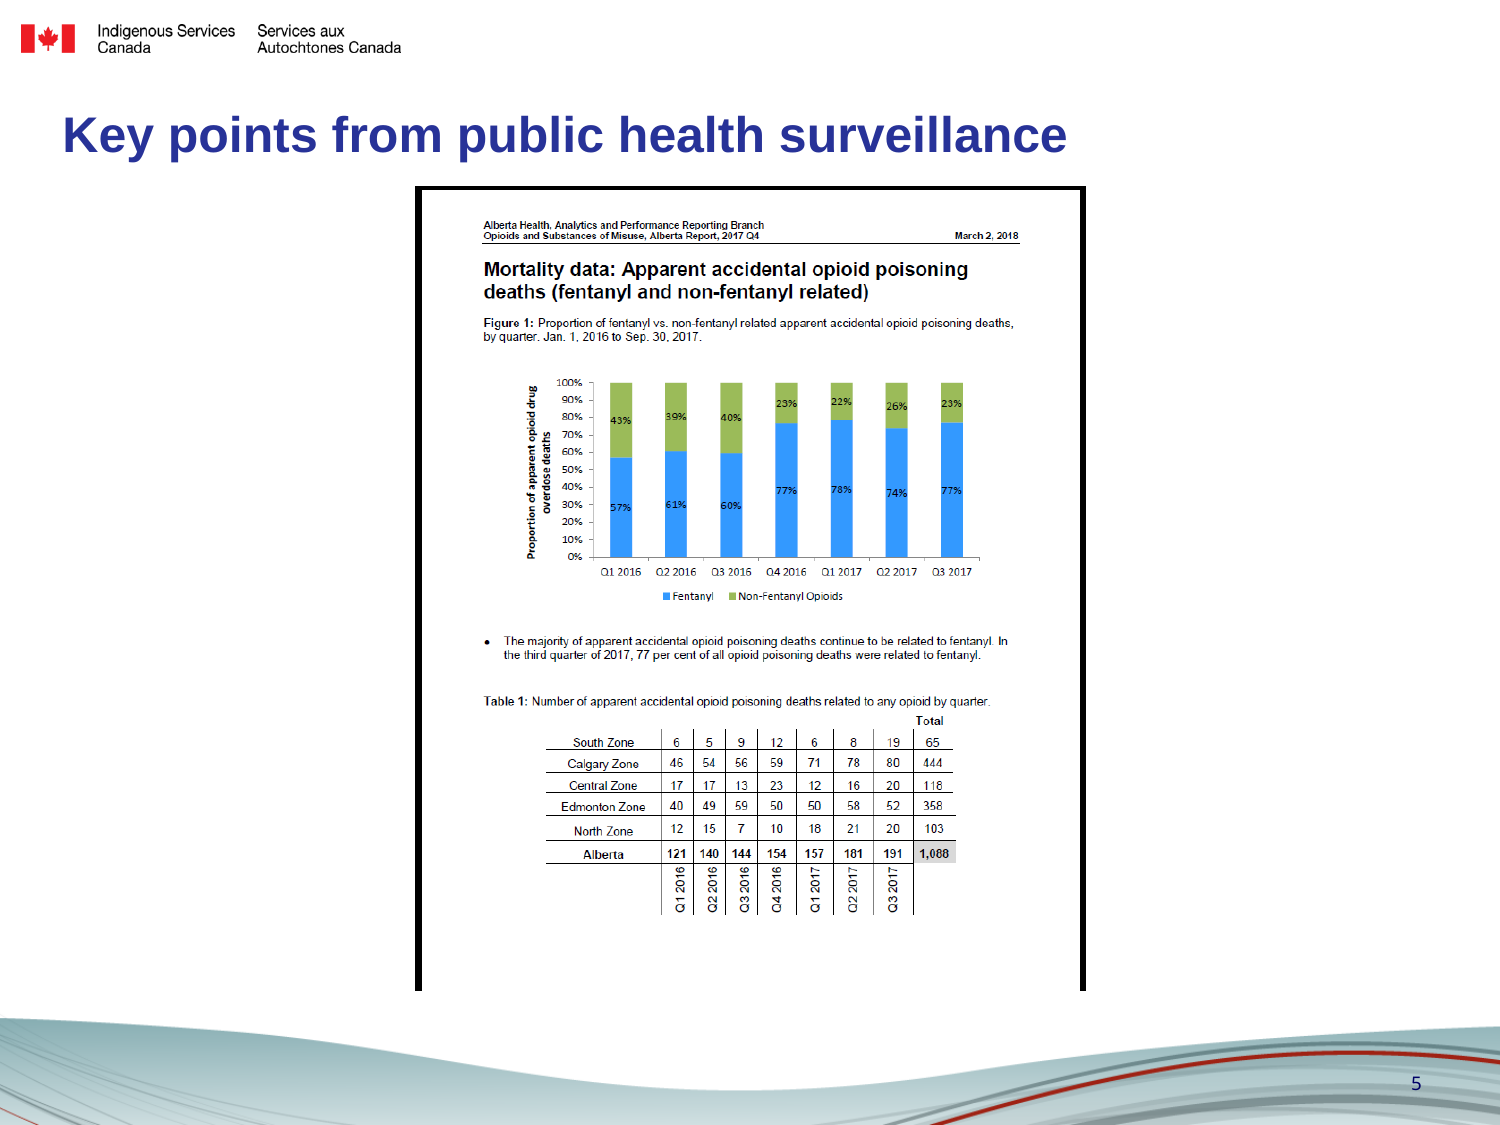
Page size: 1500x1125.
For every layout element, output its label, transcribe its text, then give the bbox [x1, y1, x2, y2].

picture [0, 0, 1500, 1125]
title Key points from public health surveillance [62, 112, 1350, 163]
slide_number 5 [1369, 1064, 1464, 1125]
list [414, 186, 1087, 991]
